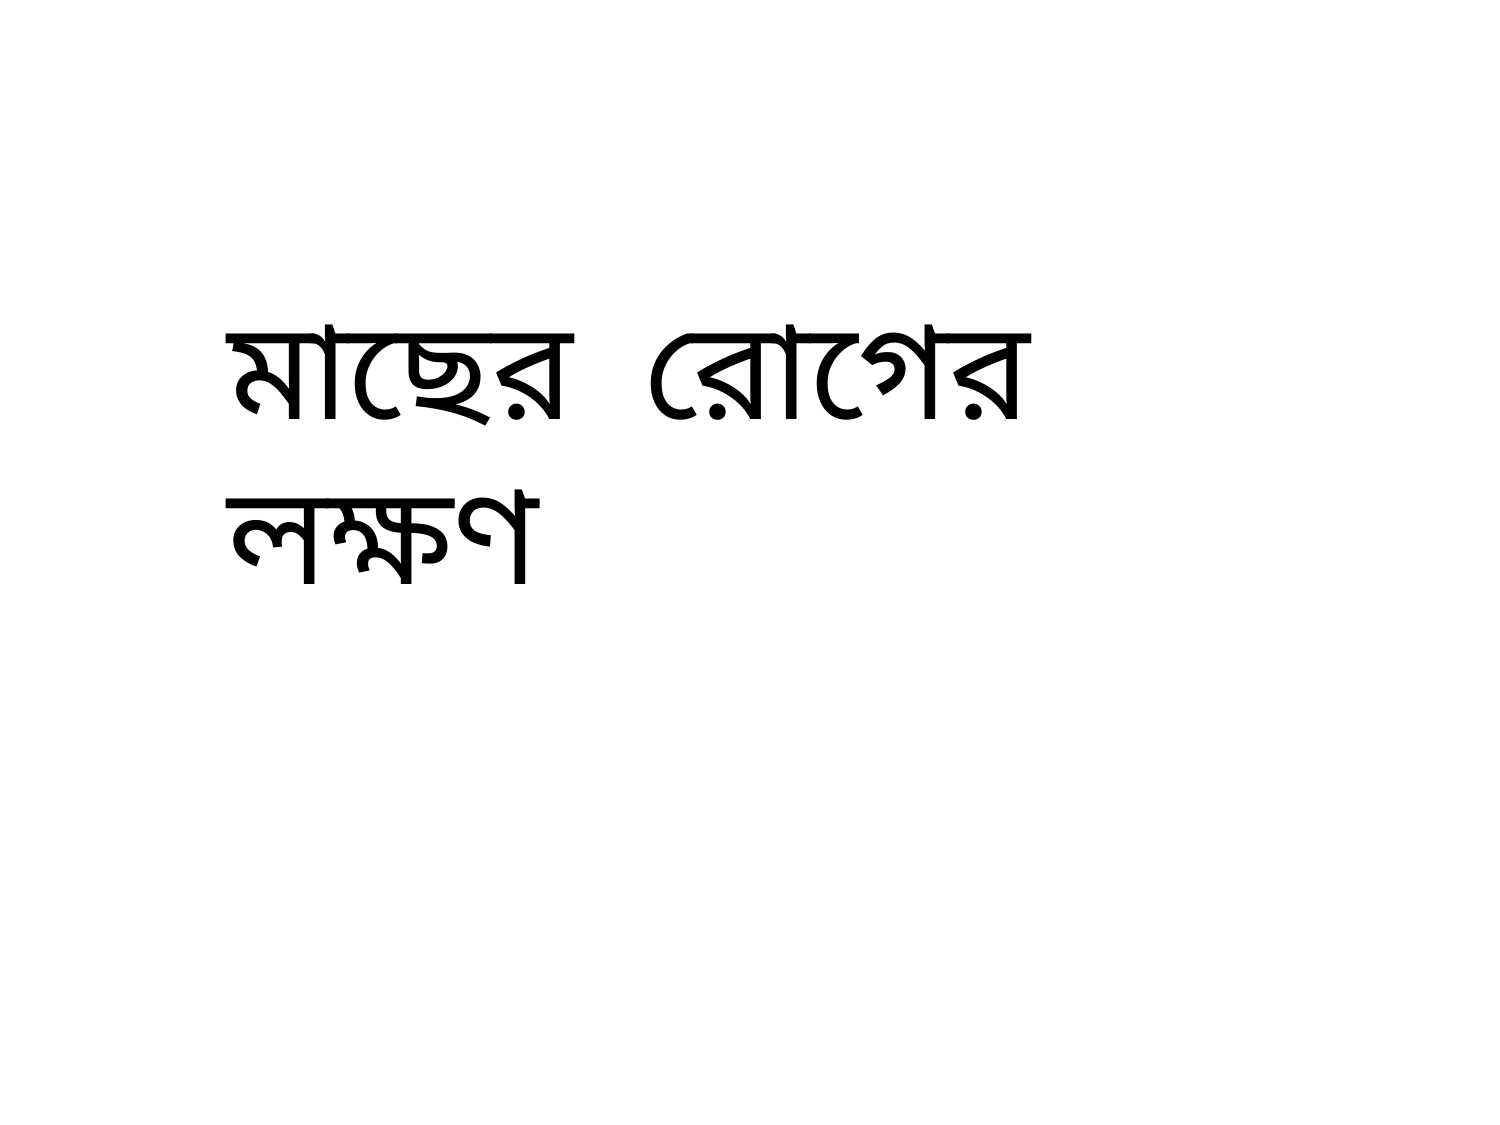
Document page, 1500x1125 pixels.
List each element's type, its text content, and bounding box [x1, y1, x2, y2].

text_box মাছের রোগের লক্ষণ [212, 275, 1200, 785]
